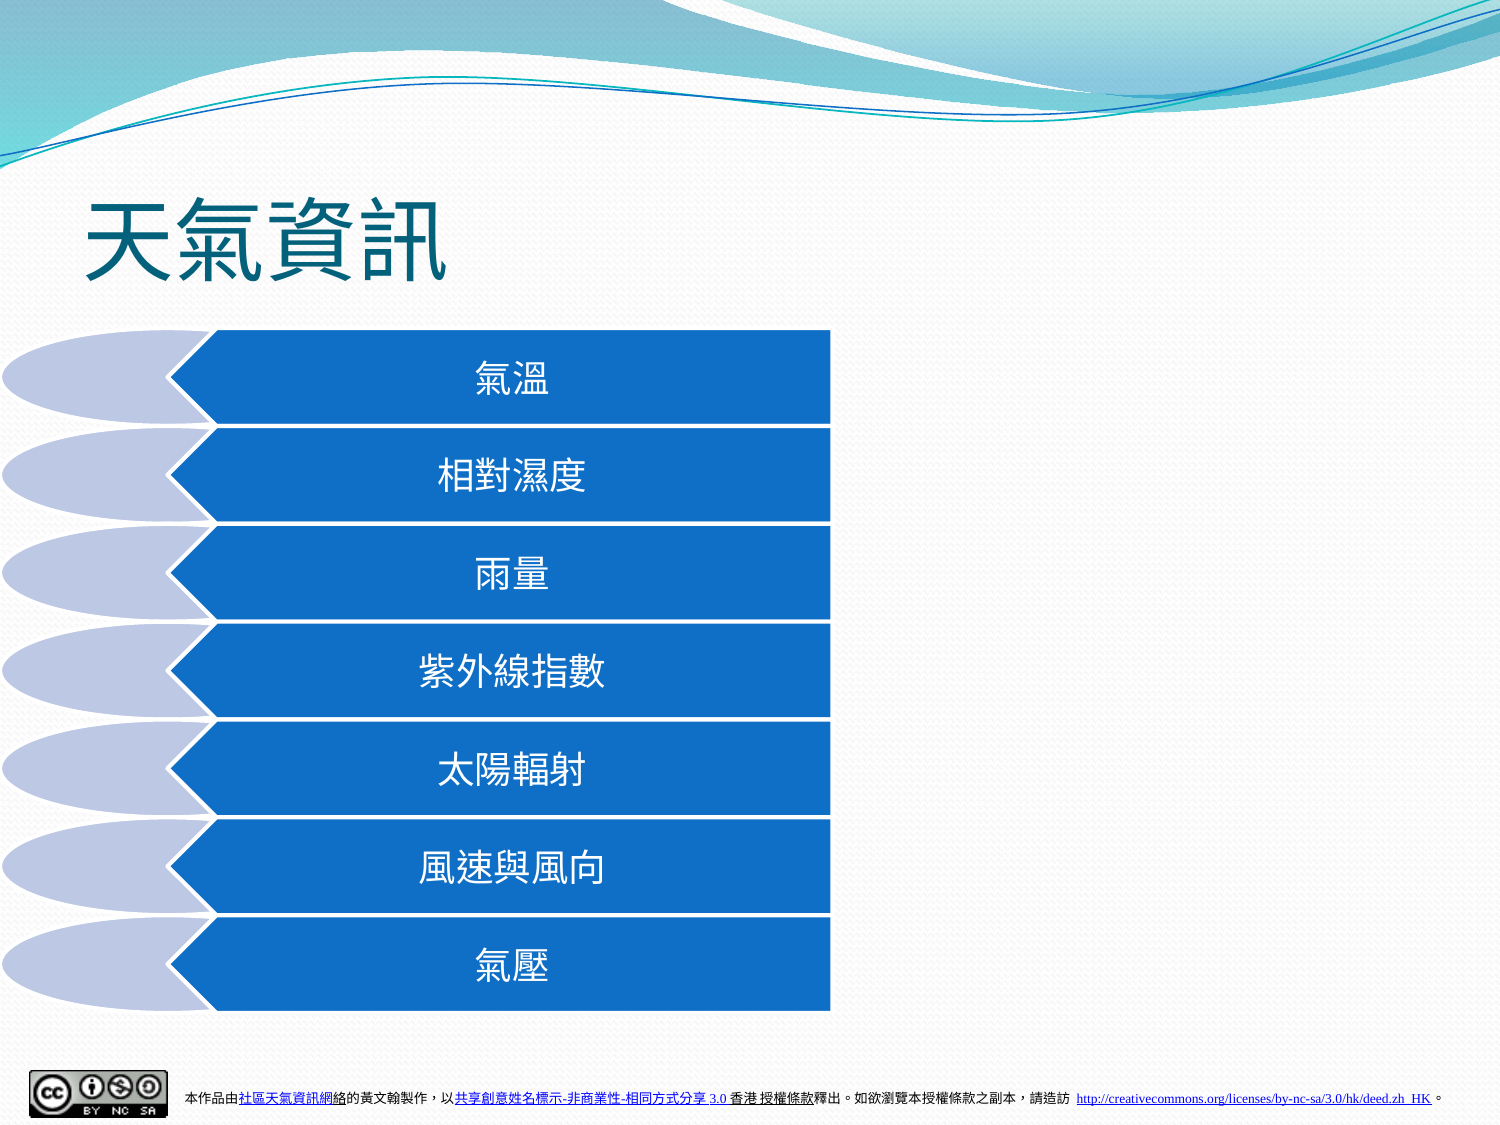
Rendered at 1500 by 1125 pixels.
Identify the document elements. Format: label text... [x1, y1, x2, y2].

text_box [0, 327, 1001, 1014]
picture [29, 1070, 168, 1118]
title 天氣資訊 [81, 105, 1433, 294]
